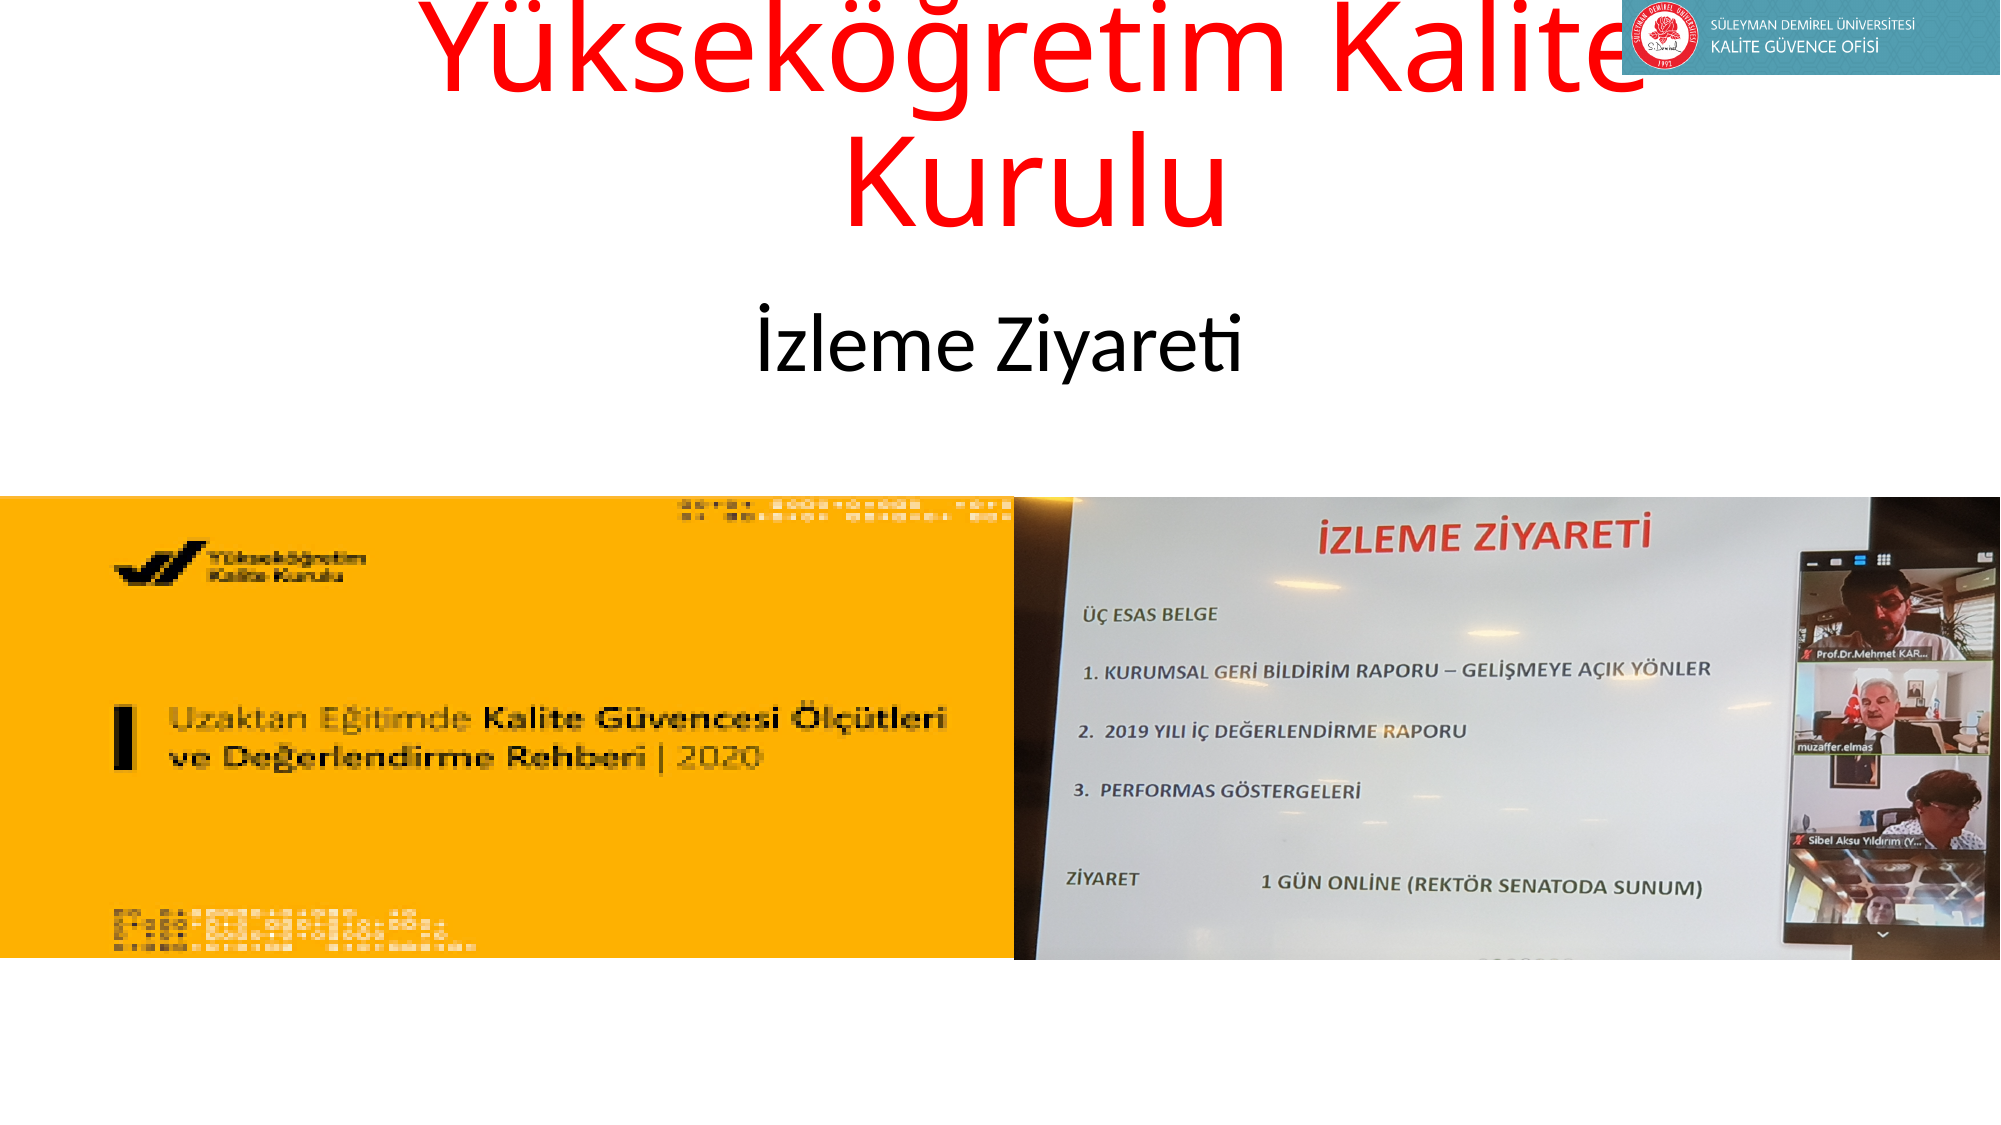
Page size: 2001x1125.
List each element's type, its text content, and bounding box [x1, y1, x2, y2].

picture [0, 496, 2000, 960]
picture [1622, 0, 2000, 76]
subtitle İzleme Ziyareti [249, 291, 1750, 415]
title Yükseköğretim Kalite Kurulu [249, 54, 1823, 262]
